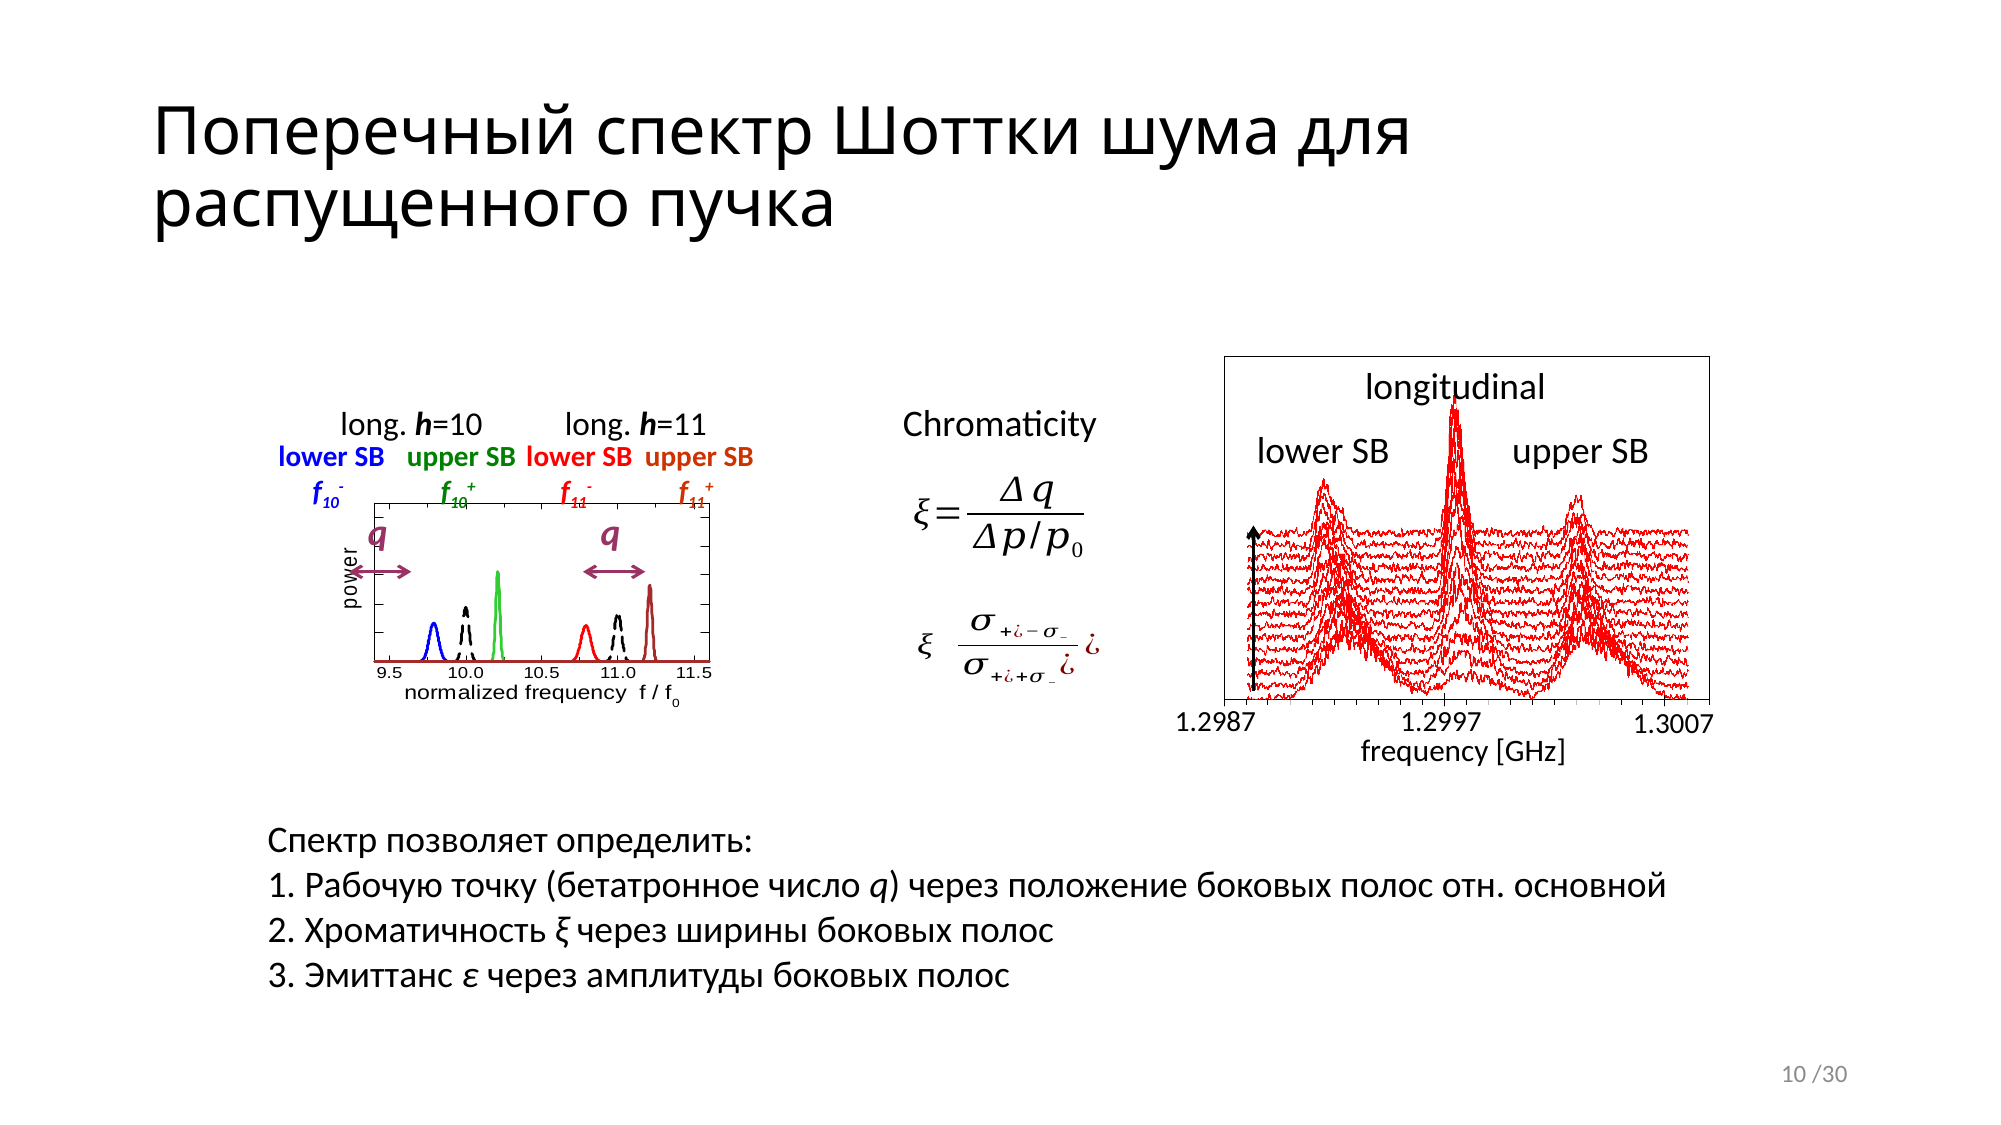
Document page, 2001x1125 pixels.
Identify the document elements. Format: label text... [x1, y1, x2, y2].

text_box Спектр позволяет определить: 1. Рабочую точку (бетатронное число q) через положение боковых полос отн. основной 2. Хроматичность ξ через ширины боковых полос 3. Эмиттанс ε через амплитуды боковых полос [252, 807, 1683, 1003]
text_box Chromaticity [888, 391, 1112, 452]
slide_number 10 /30 [1412, 1042, 1863, 1103]
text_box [1147, 337, 1738, 786]
title Поперечный спектр Шоттки шума для распущенного пучка [137, 59, 1863, 278]
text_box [213, 364, 811, 761]
